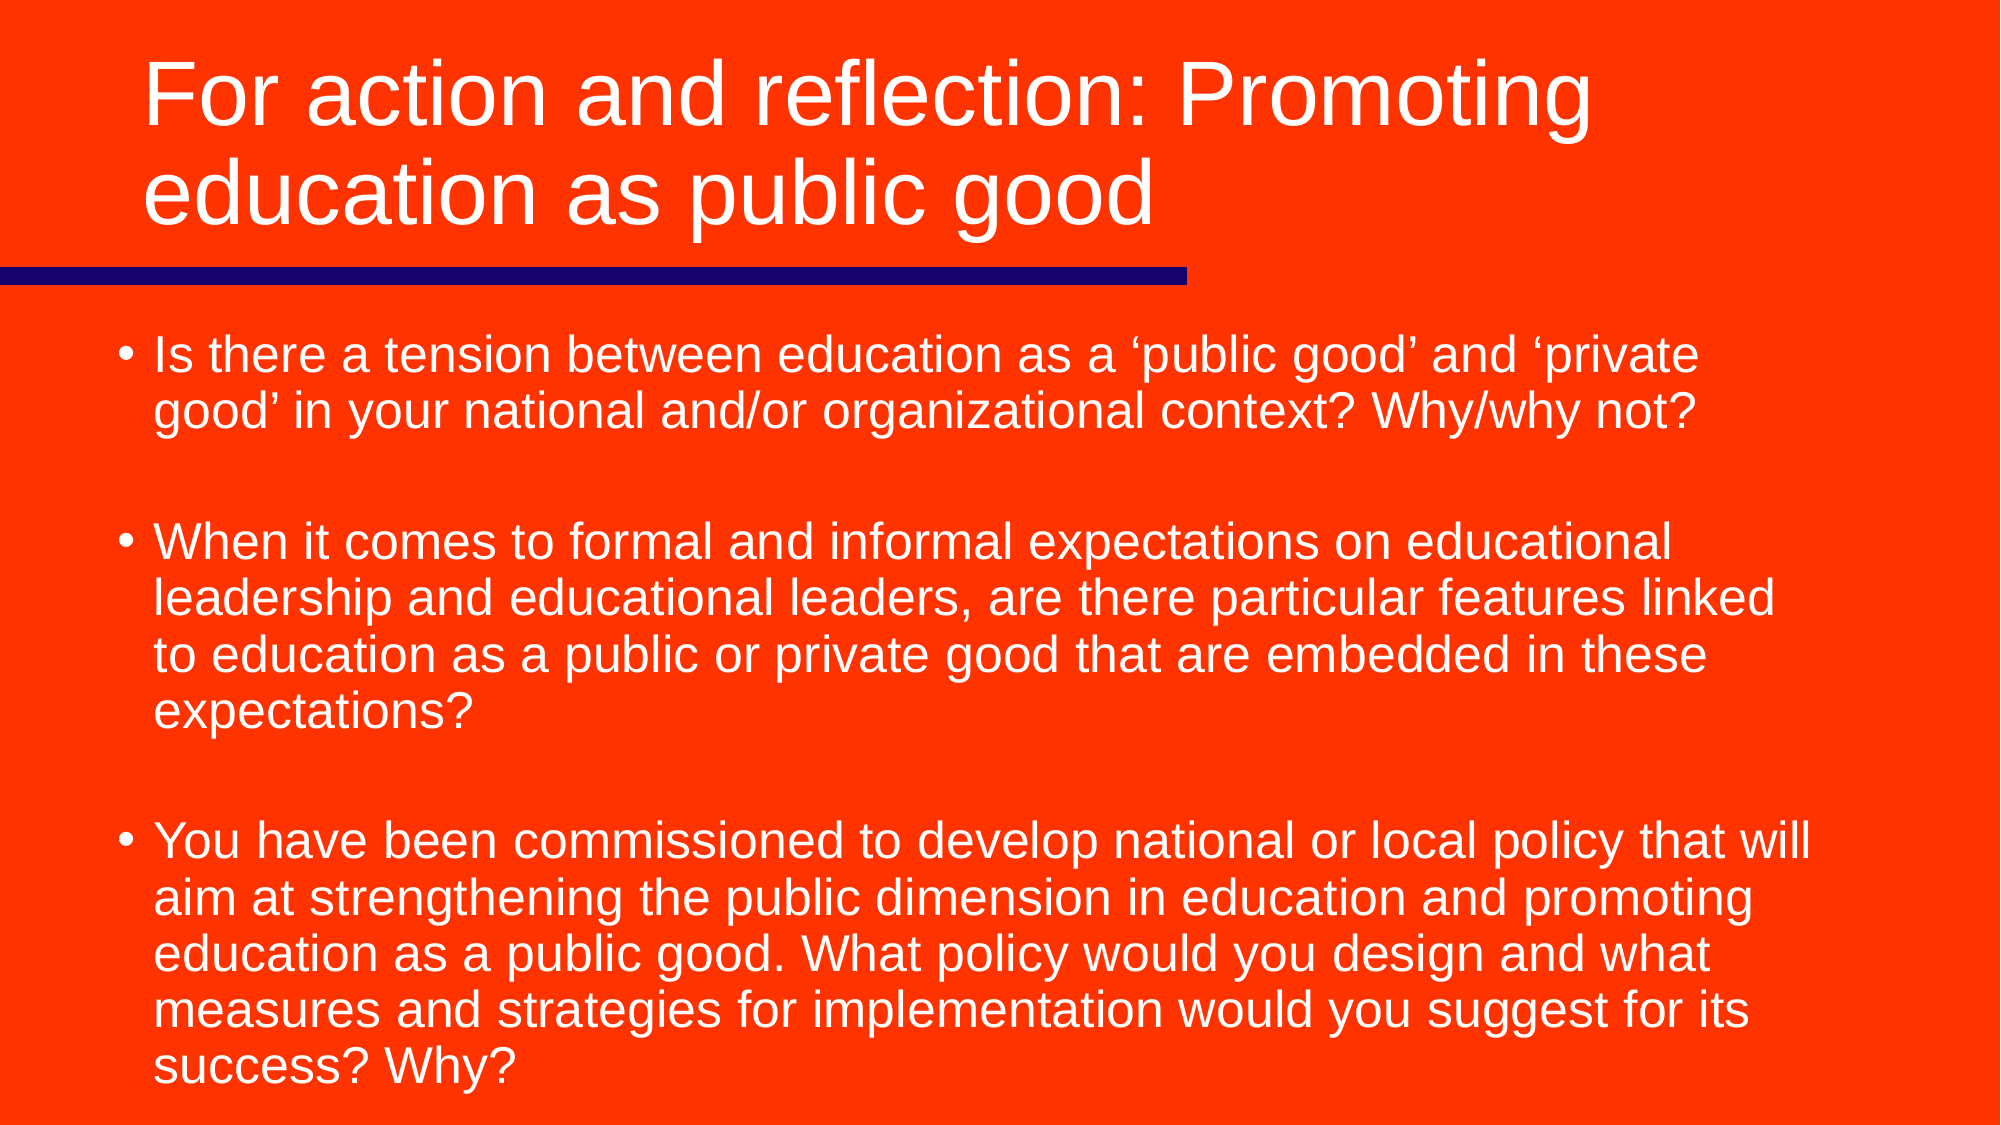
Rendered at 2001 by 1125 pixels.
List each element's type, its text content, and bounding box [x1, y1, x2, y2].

title For action and reflection: Promoting education as public good [127, 36, 1853, 255]
list Is there a tension between education as a ‘public good’ and ‘private good’ in your national and/or organizational context? Why/why not? When it comes to formal and informal expectations on educational leadership and educational leaders, are there particular features linked to education as a public or private good that are embedded in these expectations? You have been commissioned to develop national or local policy that will aim at strengthening the public dimension in education and promoting education as a public good. What policy would you design and what measures and strategies for implementation would you suggest for its success? Why? [102, 320, 1853, 1107]
